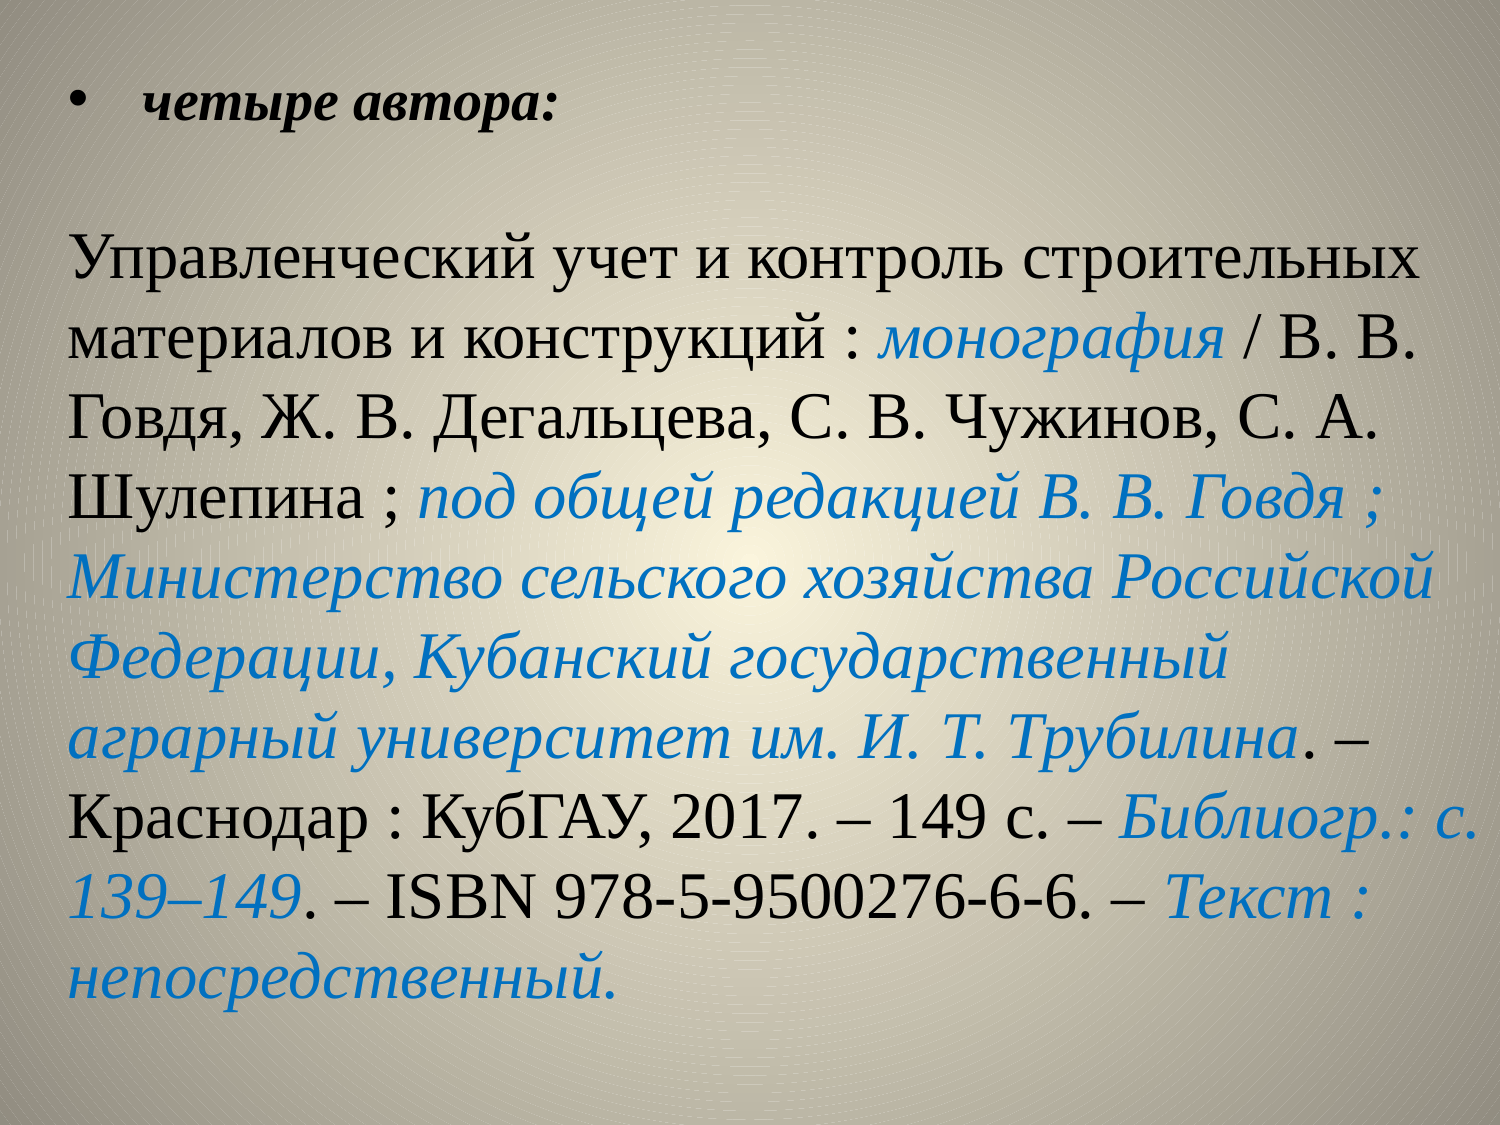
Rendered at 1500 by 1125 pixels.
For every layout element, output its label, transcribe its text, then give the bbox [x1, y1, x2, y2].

text_box четыре автора: Управленческий учет и контроль строительных материалов и конструкций : монография / В. В. Говдя, Ж. В. Дегальцева, С. В. Чужинов, С. А. Шулепина ; под общей редакцией В. В. Говдя ; Министерство сельского хозяйства Российской Федерации, Кубанский государственный аграрный университет им. И. Т. Трубилина. – Краснодар : КубГАУ, 2017. – 149 с. – Библиогр.: с. 139–149. – ISBN 978-5-9500276-6-6. – Текст : непосредственный. [53, 54, 1500, 1019]
